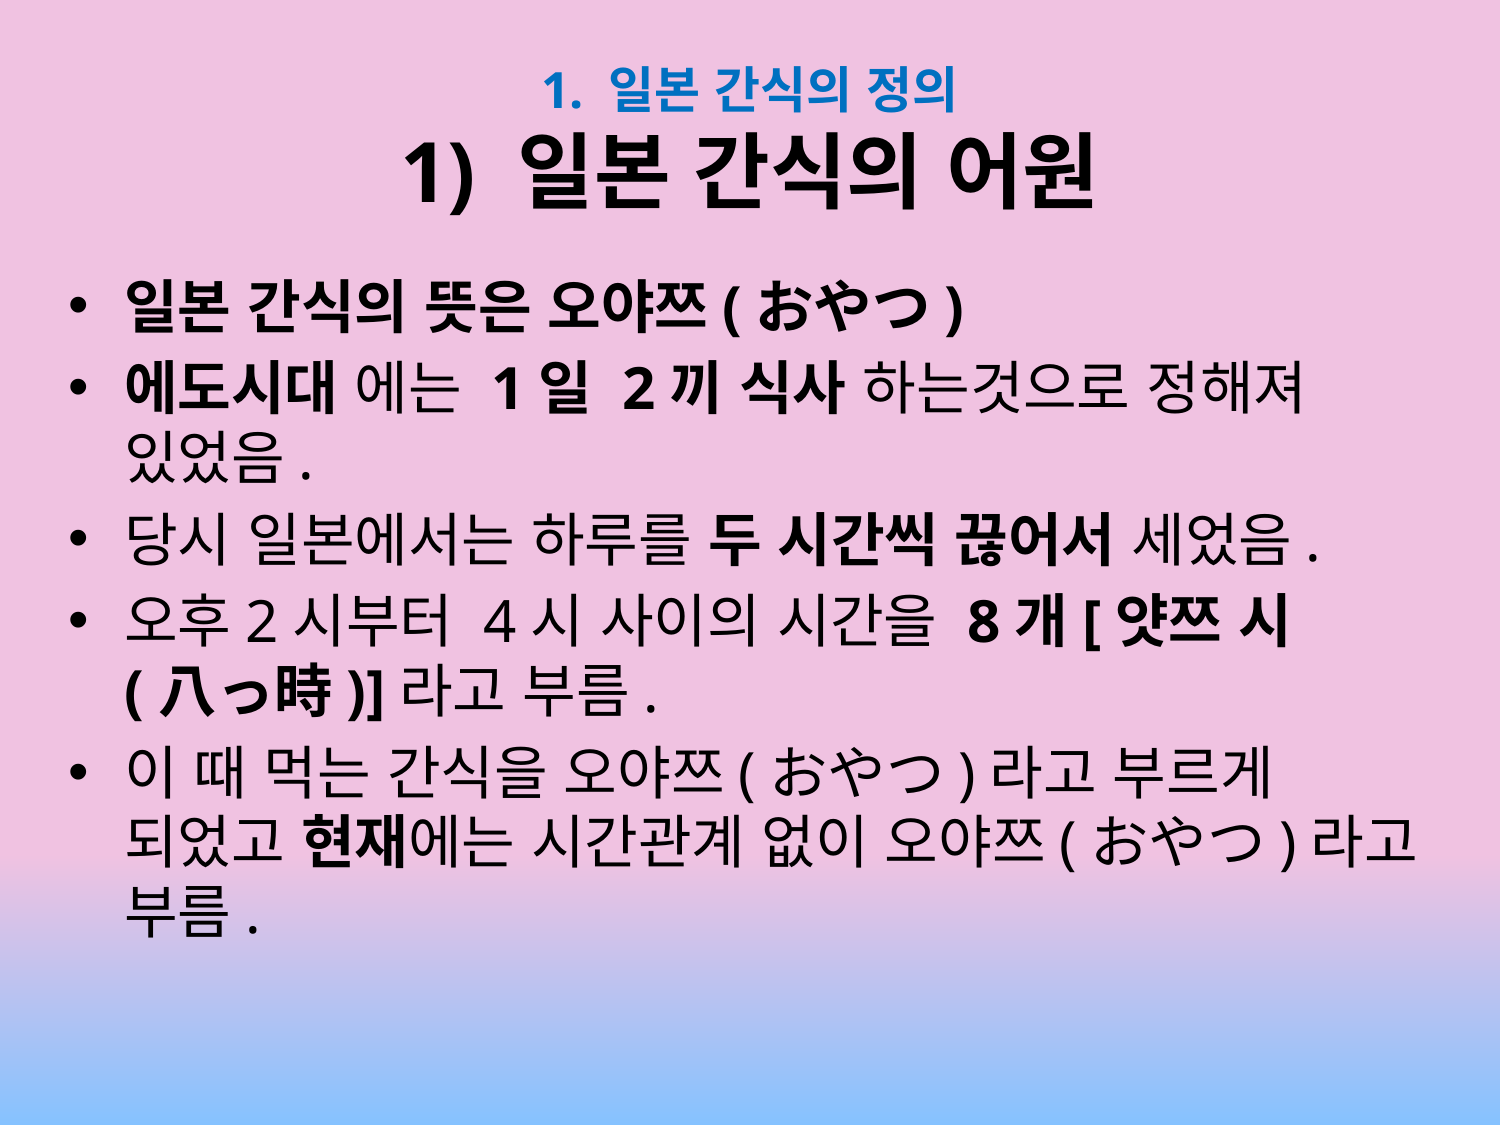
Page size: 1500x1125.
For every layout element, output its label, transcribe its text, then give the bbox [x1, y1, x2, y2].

list 일본 간식의 뜻은 오야쯔(おやつ) 에도시대 에는 1일 2끼 식사 하는것으로 정해져 있었음. 당시 일본에서는 하루를 두 시간씩 끊어서 세었음. 오후2시부터 4시 사이의 시간을 8개[얏쯔 시(八っ時)]라고 부름. 이 때 먹는 간식을 오야쯔(おやつ)라고 부르게 되었고 현재에는 시간관계 없이 오야쯔(おやつ)라고 부름. [53, 262, 1447, 1094]
title 1. 일본 간식의 정의 1) 일본 간식의 어원 [75, 45, 1425, 233]
